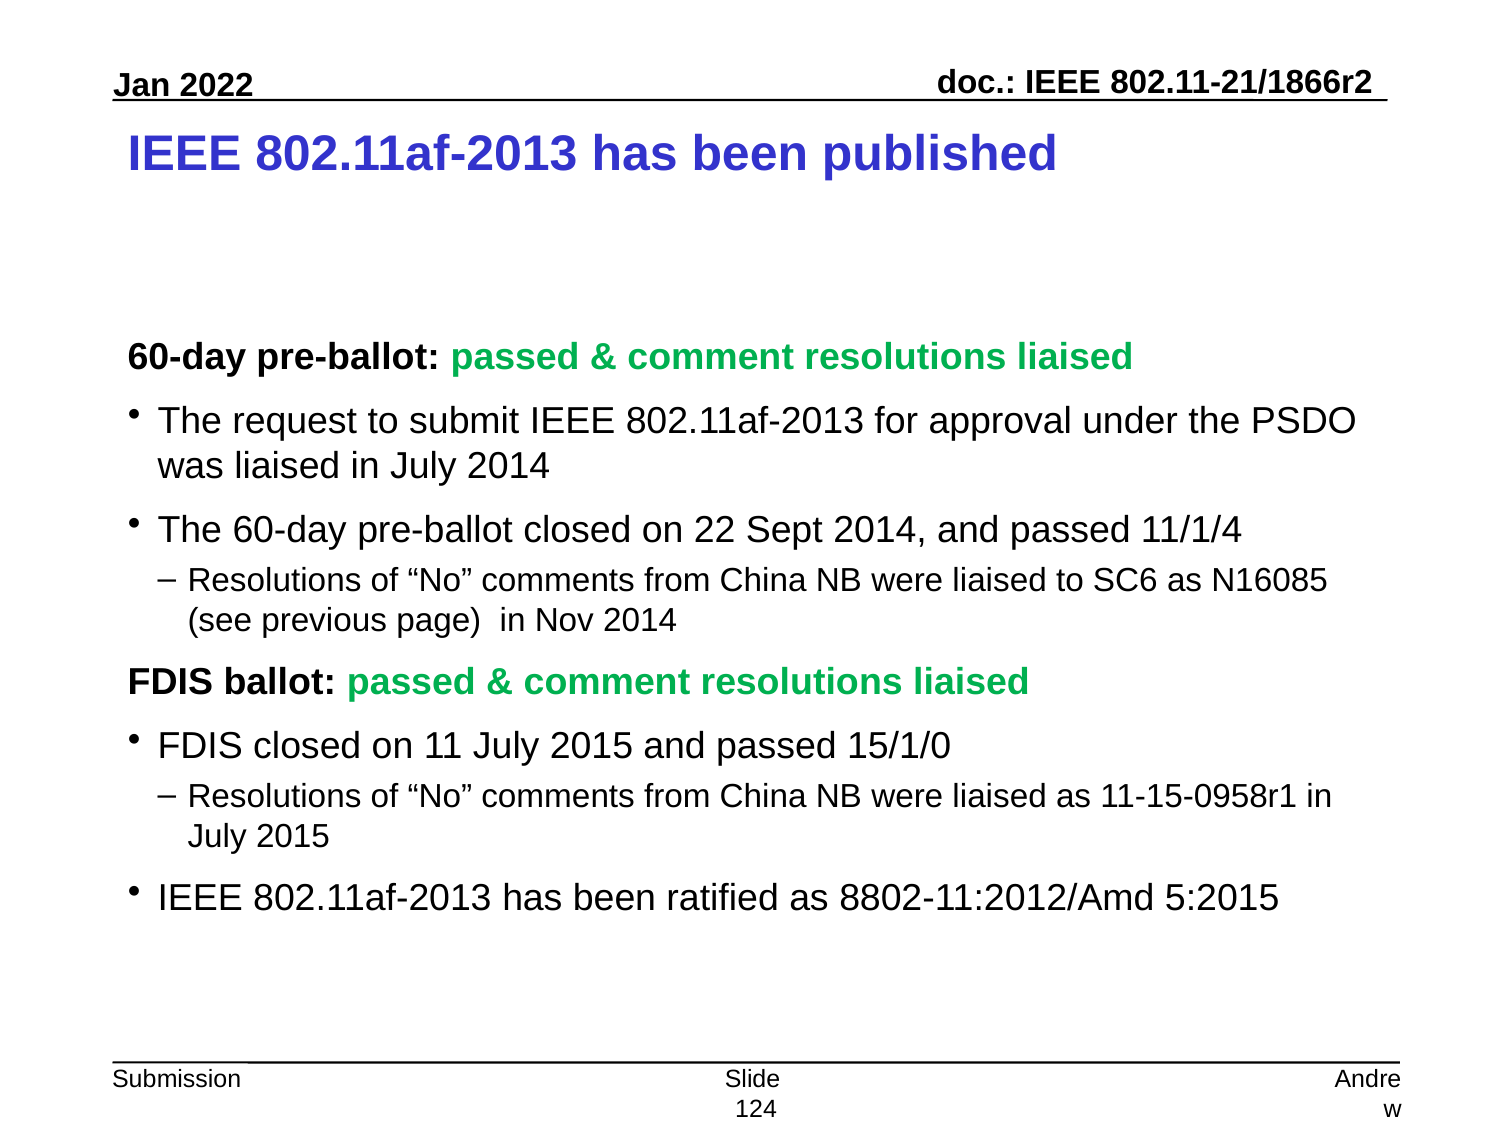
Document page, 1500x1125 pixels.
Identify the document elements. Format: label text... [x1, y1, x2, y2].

list 60-day pre-ballot: passed & comment resolutions liaised The request to submit IEEE 802.11af-2013 for approval under the PSDO was liaised in July 2014 The 60-day pre-ballot closed on 22 Sept 2014, and passed 11/1/4 Resolutions of “No” comments from China NB were liaised to SC6 as N16085 (see previous page) in Nov 2014 FDIS ballot: passed & comment resolutions liaised FDIS closed on 11 July 2015 and passed 15/1/0 Resolutions of “No” comments from China NB were liaised as 11-15-0958r1 in July 2015 IEEE 802.11af-2013 has been ratified as 8802-11:2012/Amd 5:2015 [112, 324, 1388, 1000]
slide_number Slide 124 [709, 1061, 803, 1093]
footer Andrew Myles, Cisco [1320, 1061, 1402, 1093]
title IEEE 802.11af-2013 has been published [112, 112, 1475, 288]
